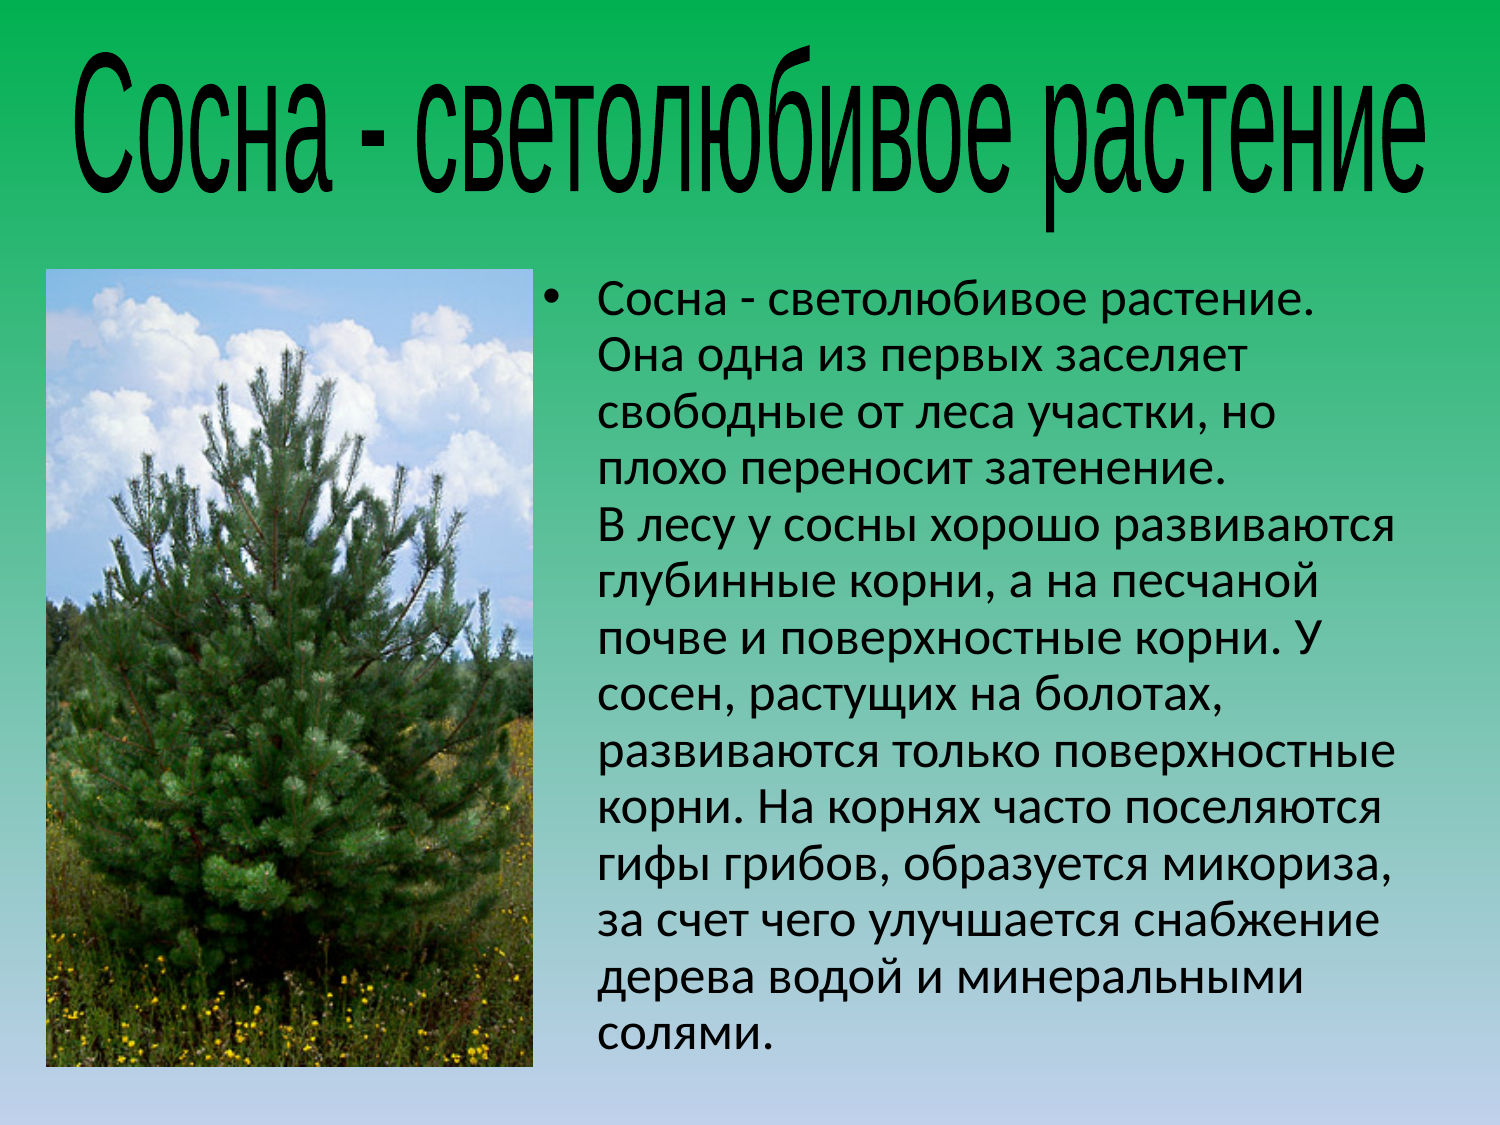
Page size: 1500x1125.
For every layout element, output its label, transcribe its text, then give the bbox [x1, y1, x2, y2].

list Сосна - светолюбивое растение. Она одна из первых заселяет свободные от леса участки, но плохо переносит затенение. В лесу у сосны хорошо развиваются глубинные корни, а на песчаной почве и поверхностные корни. У сосен, растущих на болотах, развиваются только поверхностные корни. На корнях часто поселяются гифы грибов, образуется микориза, за счет чего улучшается снабжение дерева водой и минеральными солями. [527, 262, 1425, 1079]
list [46, 269, 534, 1067]
